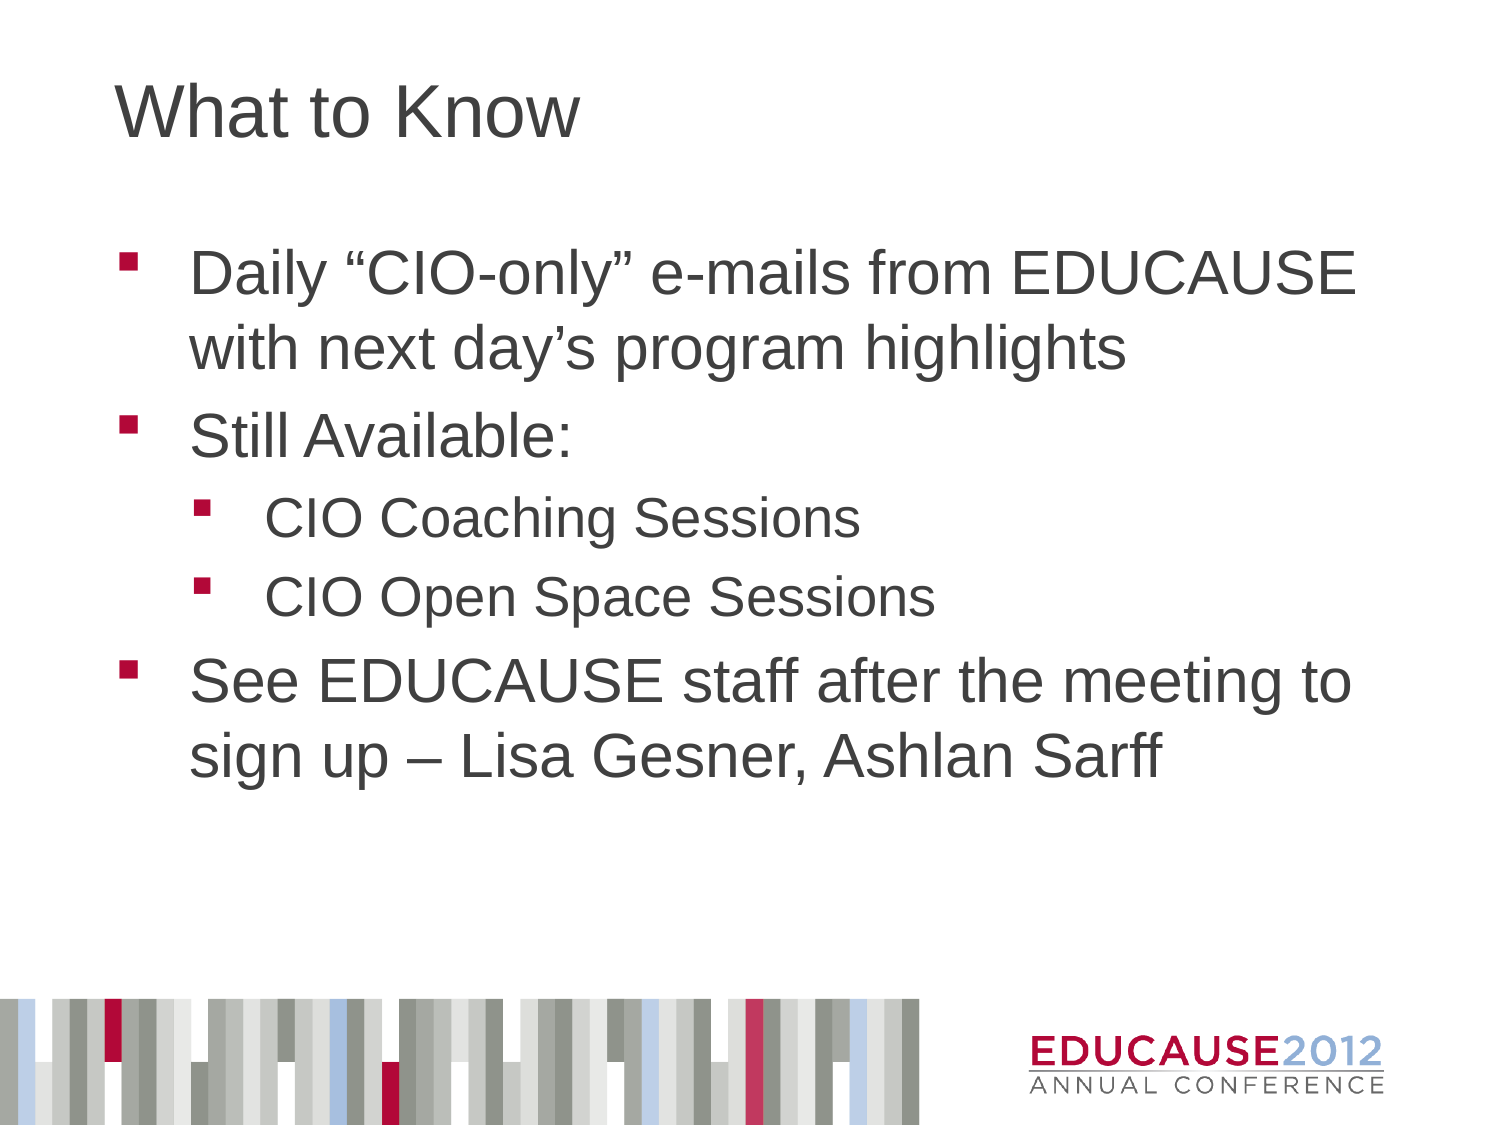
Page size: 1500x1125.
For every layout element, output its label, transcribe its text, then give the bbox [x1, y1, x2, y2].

list Daily “CIO-only” e-mails from EDUCAUSE with next day’s program highlights Still Available: CIO Coaching Sessions CIO Open Space Sessions See EDUCAUSE staff after the meeting to sign up – Lisa Gesner, Ashlan Sarff [99, 224, 1425, 971]
title What to Know [99, 55, 1416, 176]
picture [0, 0, 1500, 1125]
